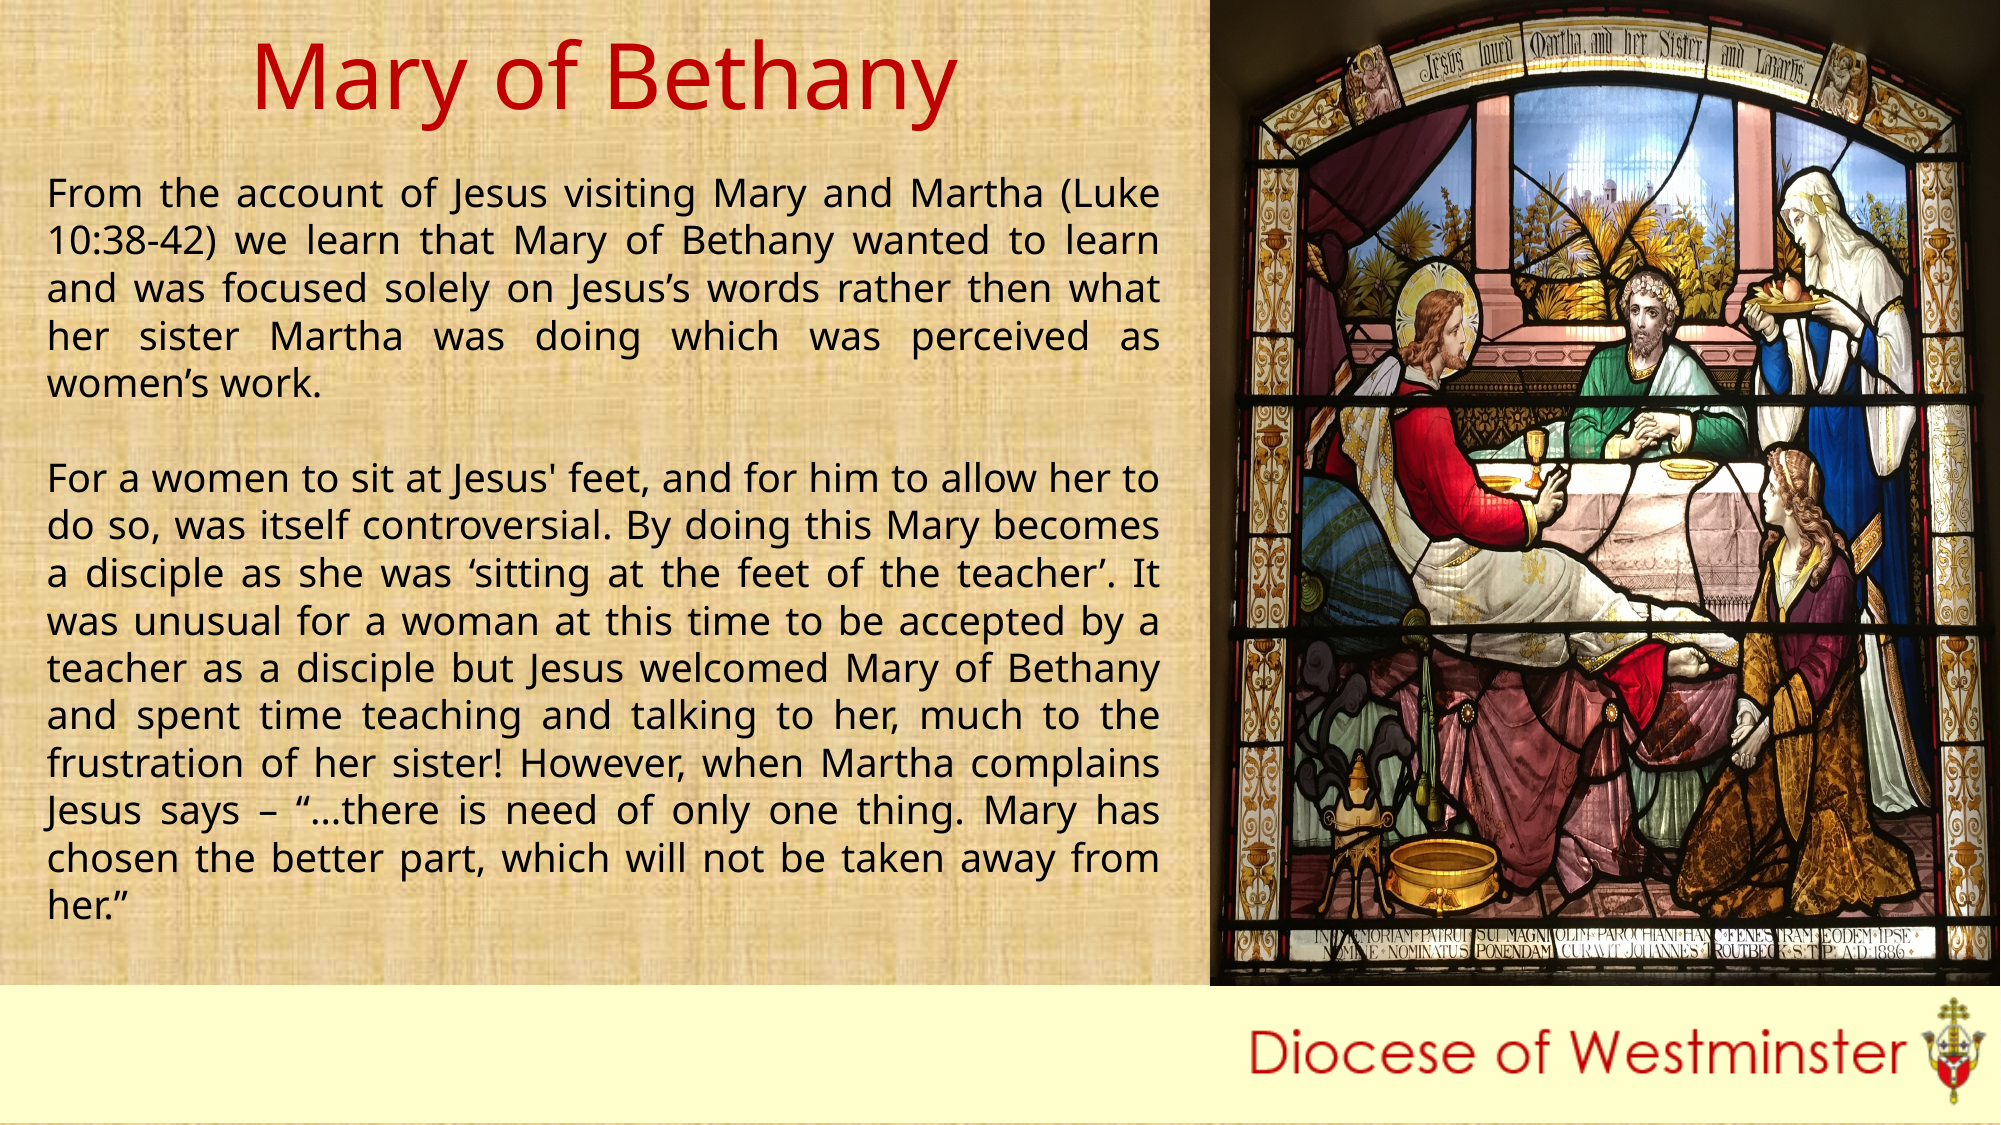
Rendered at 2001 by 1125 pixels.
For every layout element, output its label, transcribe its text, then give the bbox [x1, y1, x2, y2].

picture [0, 0, 2001, 1125]
text_box Mary of Bethany From the account of Jesus visiting Mary and Martha (Luke 10:38-42) we learn that Mary of Bethany wanted to learn and was focused solely on Jesus’s words rather then what her sister Martha was doing which was perceived as women’s work. For a women to sit at Jesus' feet, and for him to allow her to do so, was itself controversial. By doing this Mary becomes a disciple as she was ‘sitting at the feet of the teacher’. It was unusual for a woman at this time to be accepted by a teacher as a disciple but Jesus welcomed Mary of Bethany and spent time teaching and talking to her, much to the frustration of her sister! However, when Martha complains Jesus says – “…there is need of only one thing. Mary has chosen the better part, which will not be taken away from her.” [31, 10, 1177, 936]
